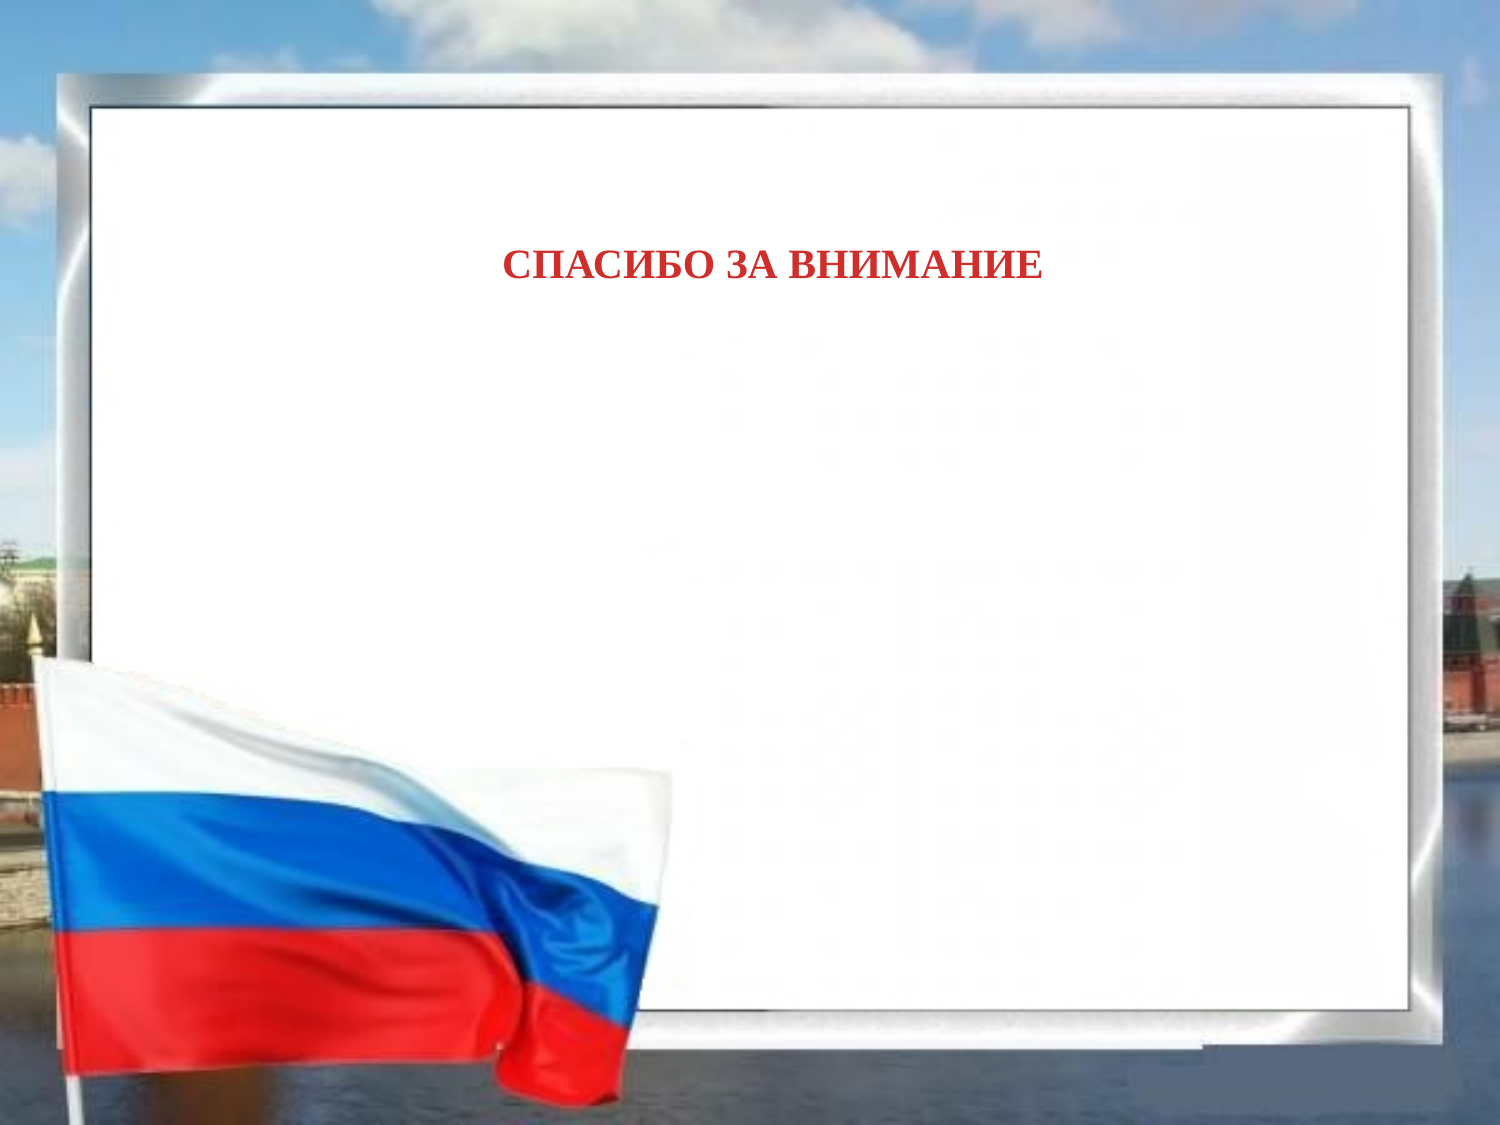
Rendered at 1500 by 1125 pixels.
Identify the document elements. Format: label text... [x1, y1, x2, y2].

text_box СПАСИБО ЗА ВНИМАНИЕ [152, 229, 1383, 295]
picture [0, 0, 1500, 1125]
